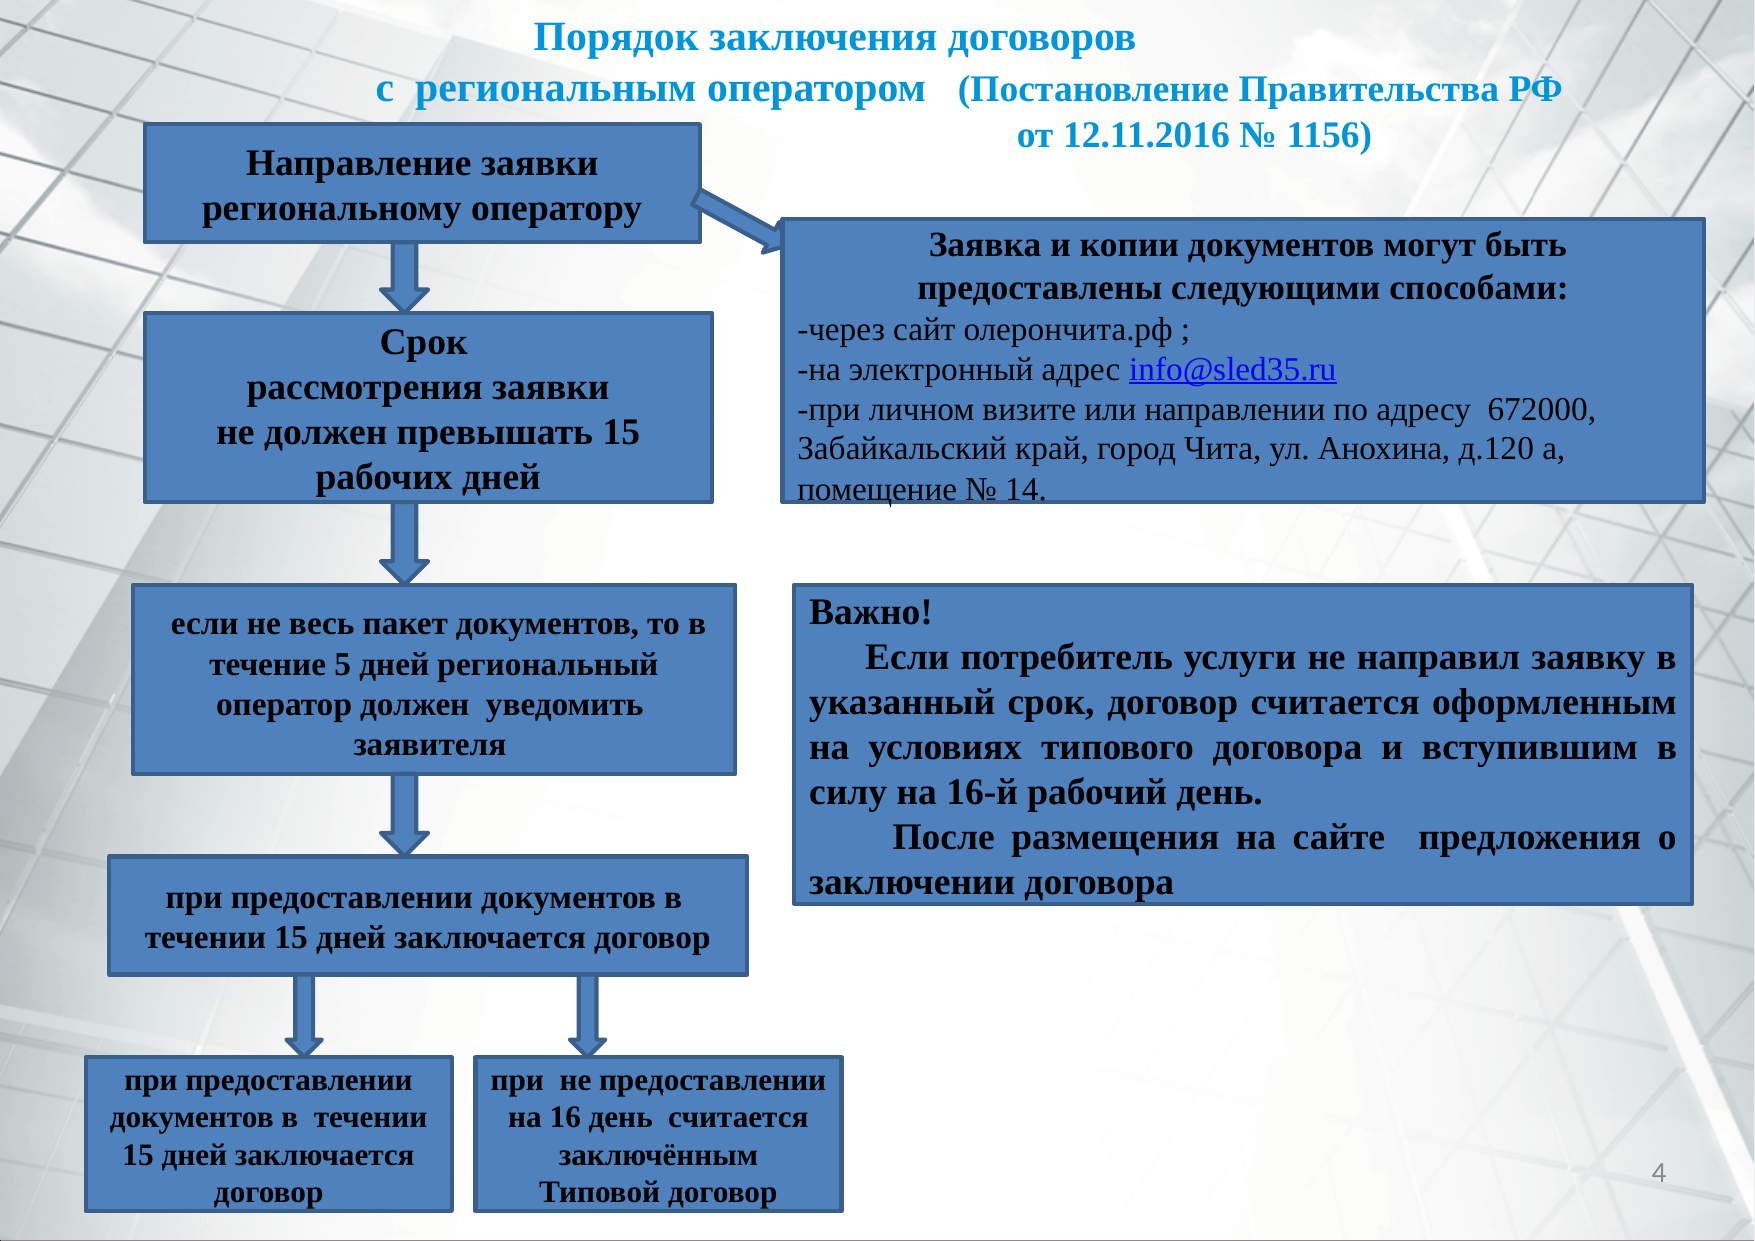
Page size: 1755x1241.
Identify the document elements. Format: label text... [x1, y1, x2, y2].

text_box если не весь пакет документов, то в течение 5 дней региональный оператор должен уведомить заявителя [131, 583, 737, 776]
text_box [284, 972, 324, 1060]
text_box [567, 972, 608, 1060]
text_box Важно! Если потребитель услуги не направил заявку в указанный срок, договор считается оформленным на условиях типового договора и вступившим в силу на 16-й рабочий день. После размещения на сайте предложения о заключении договора [792, 583, 1694, 906]
text_box [378, 500, 431, 587]
text_box Срок рассмотрения заявки не должен превышать 15 рабочих дней [143, 311, 714, 504]
text_box [378, 771, 431, 854]
slide_number 4 [1263, 1153, 1667, 1199]
text_box Направление заявки региональному оператору [143, 122, 702, 244]
text_box при не предоставлении на 16 день считается заключённым Типовой договор [473, 1055, 844, 1213]
text_box Заявка и копии документов могут быть предоставлены следующими способами: -через сайт олерончита.рф ; -на электронный адрес info@sled35.ru -при личном визите или направлении по адресу 672000, Забайкальский край, город Чита, ул. Анохина, д.120 а, помещение № 14. [780, 217, 1706, 504]
text_box [690, 187, 780, 255]
title Порядок заключения договоров с региональным оператором (Постановление Правительства РФ от 12.11.2016 № 1156) [333, 0, 1755, 157]
text_box при предоставлении документов в течении 15 дней заключается договор [84, 1055, 454, 1213]
text_box [378, 240, 431, 316]
picture [0, 0, 1755, 1241]
text_box при предоставлении документов в течении 15 дней заключается договор [107, 854, 749, 977]
